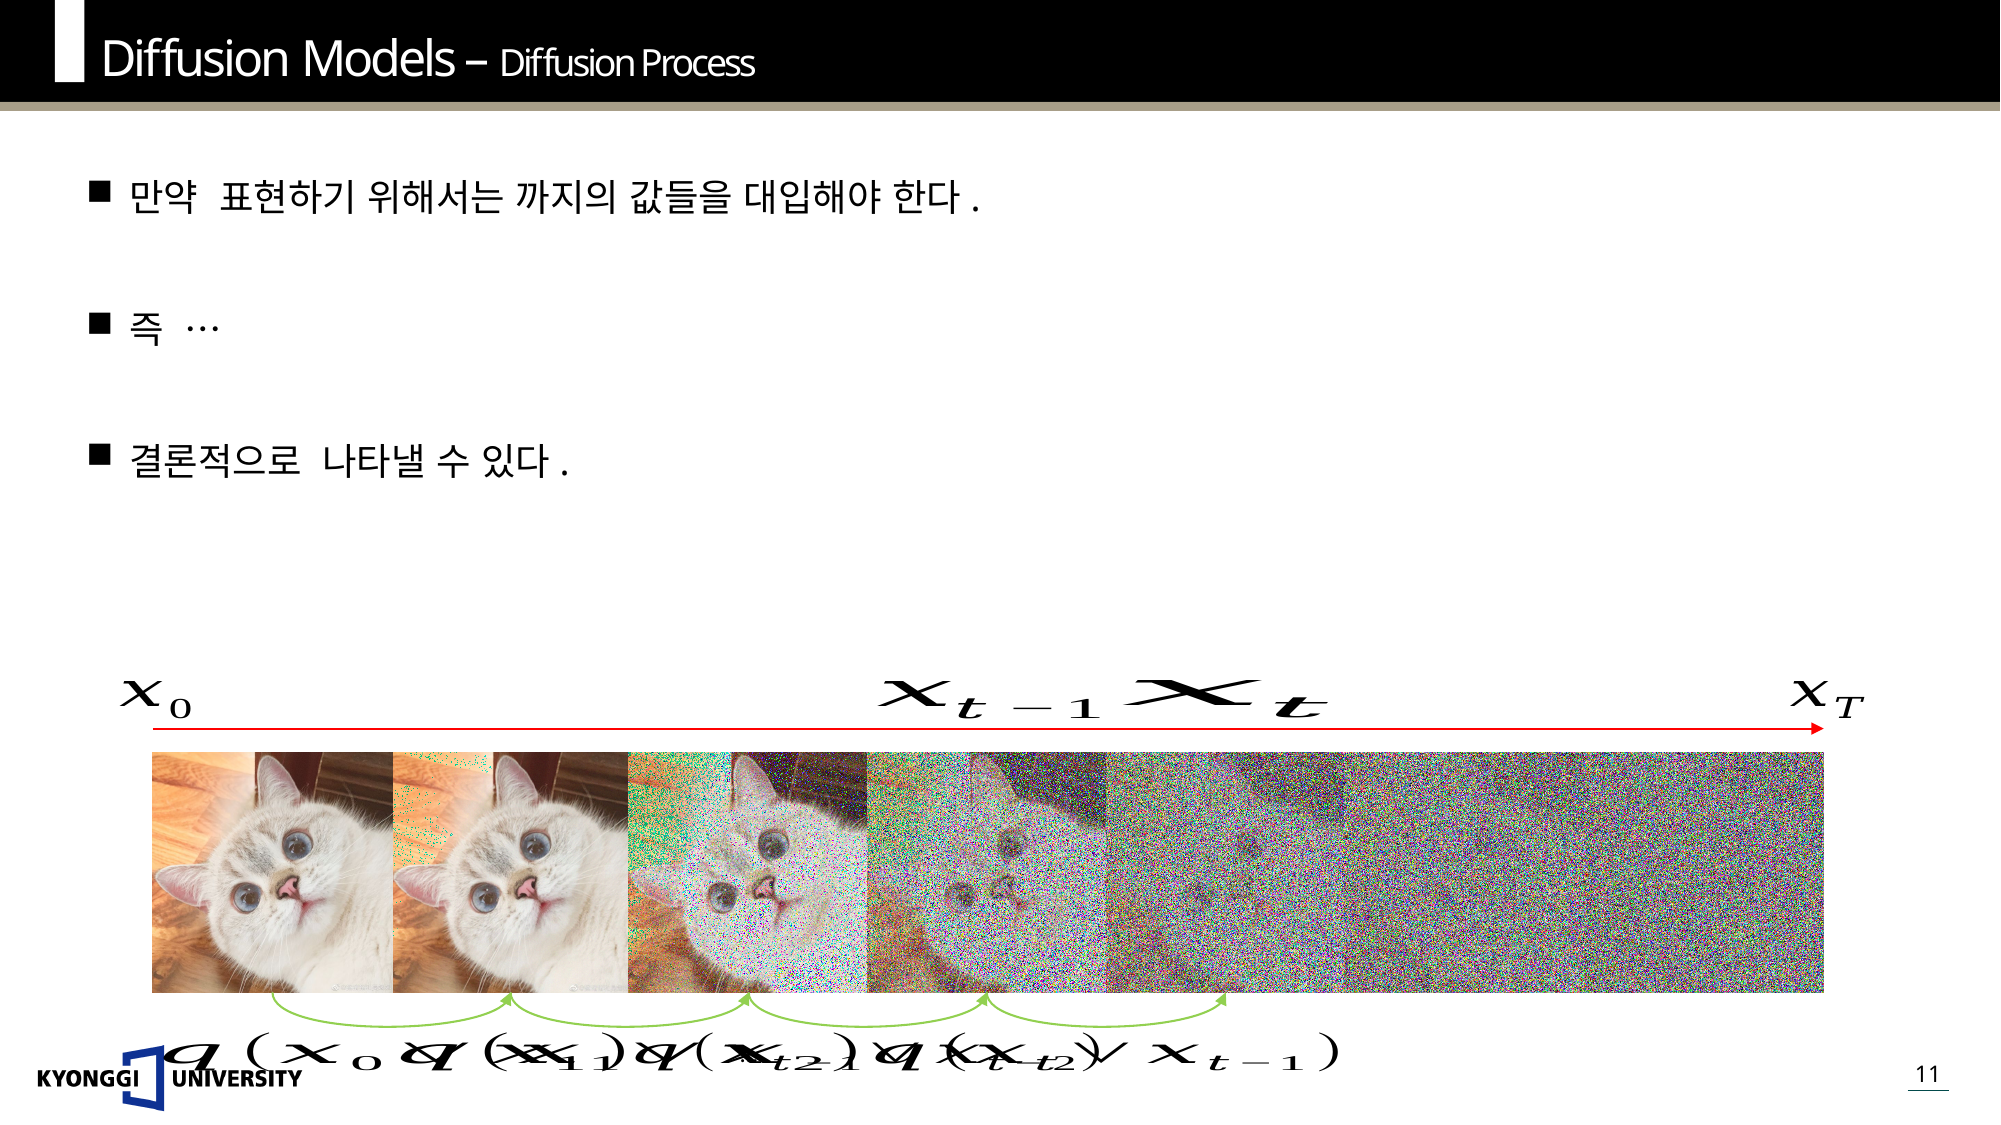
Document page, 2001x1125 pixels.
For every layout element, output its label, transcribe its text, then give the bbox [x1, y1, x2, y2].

picture [152, 752, 1824, 993]
list Diffusion Models – Diffusion Process [85, 0, 1946, 99]
text_box … [632, 1030, 867, 1075]
picture [25, 1035, 309, 1119]
picture [0, 0, 2000, 111]
